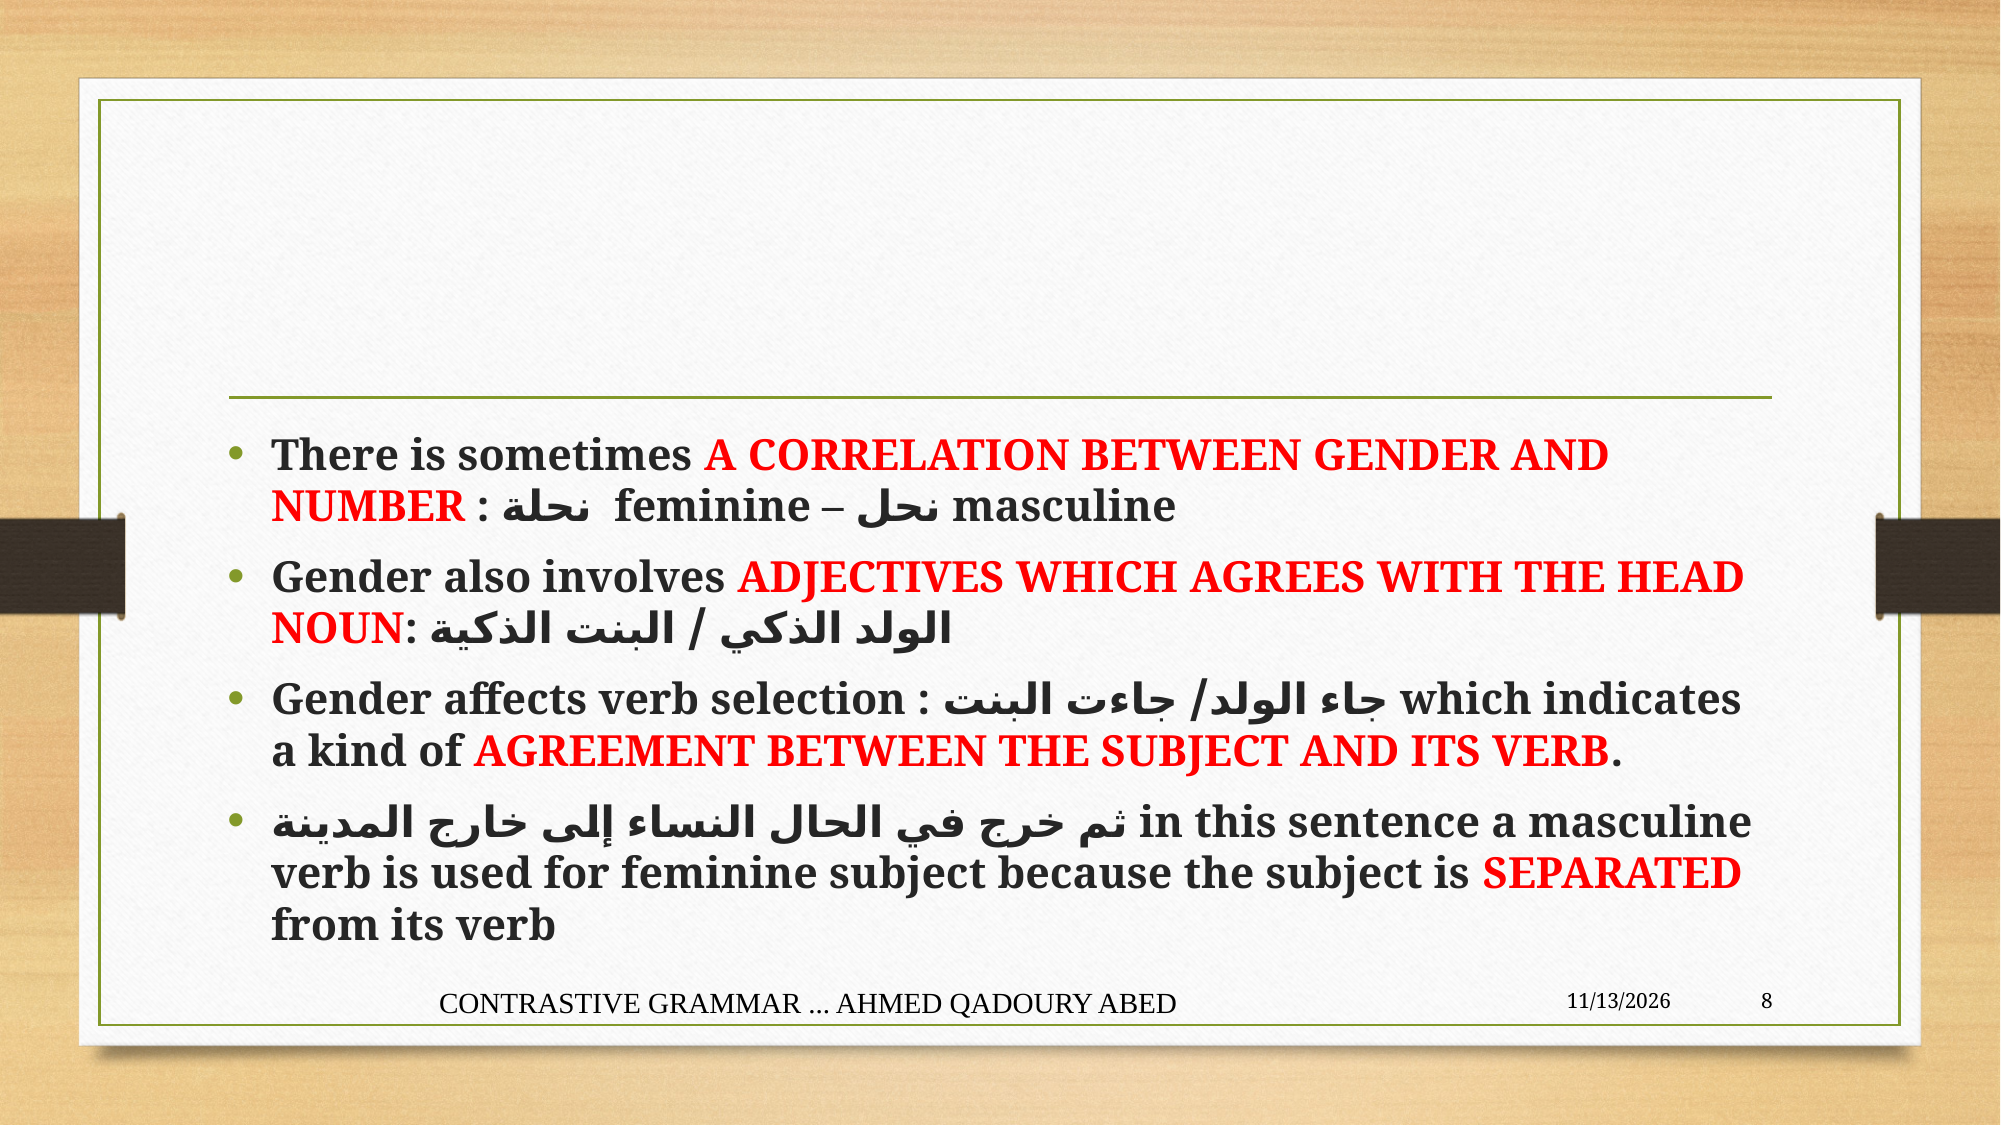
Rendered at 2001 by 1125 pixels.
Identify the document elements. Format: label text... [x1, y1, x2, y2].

picture [0, 0, 2001, 1125]
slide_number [1423, 979, 1686, 1025]
list There is sometimes A CORRELATION BETWEEN GENDER AND NUMBER : نحلة feminine – نحل masculine Gender also involves ADJECTIVES WHICH AGREES WITH THE HEAD NOUN: الولد الذكي / البنت الذكية Gender affects verb selection : جاء الولد/ جاءت البنت which indicates a kind of AGREEMENT BETWEEN THE SUBJECT AND ITS VERB. ثم خرج في الحال النساء إلى خارج المدينة in this sentence a masculine verb is used for feminine subject because the subject is SEPARATED from its verb [212, 419, 1788, 964]
footer CONTRASTIVE GRAMMAR ... AHMED QADOURY ABED [212, 979, 1411, 1025]
slide_number 8 [1698, 979, 1788, 1025]
